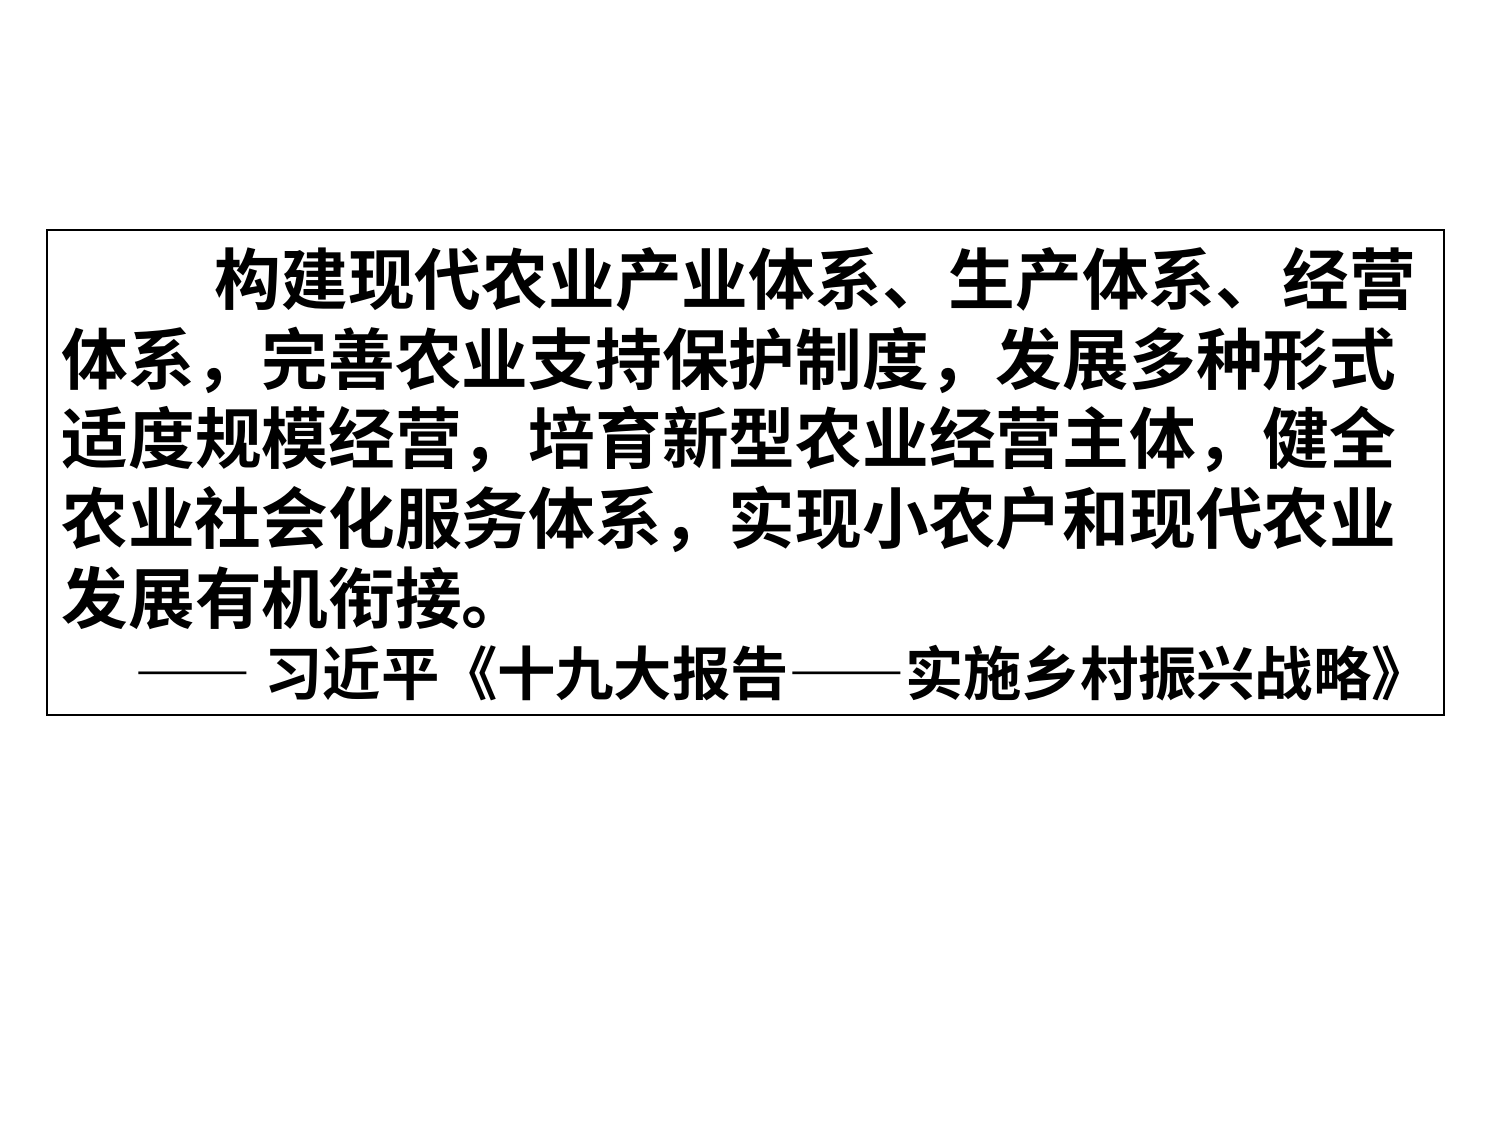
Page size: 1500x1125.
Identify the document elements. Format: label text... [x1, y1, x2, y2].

text_box 构建现代农业产业体系、生产体系、经营体系，完善农业支持保护制度，发展多种形式适度规模经营，培育新型农业经营主体，健全农业社会化服务体系，实现小农户和现代农业发展有机衔接。 ——习近平《十九大报告——实施乡村振兴战略》 [46, 229, 1445, 716]
